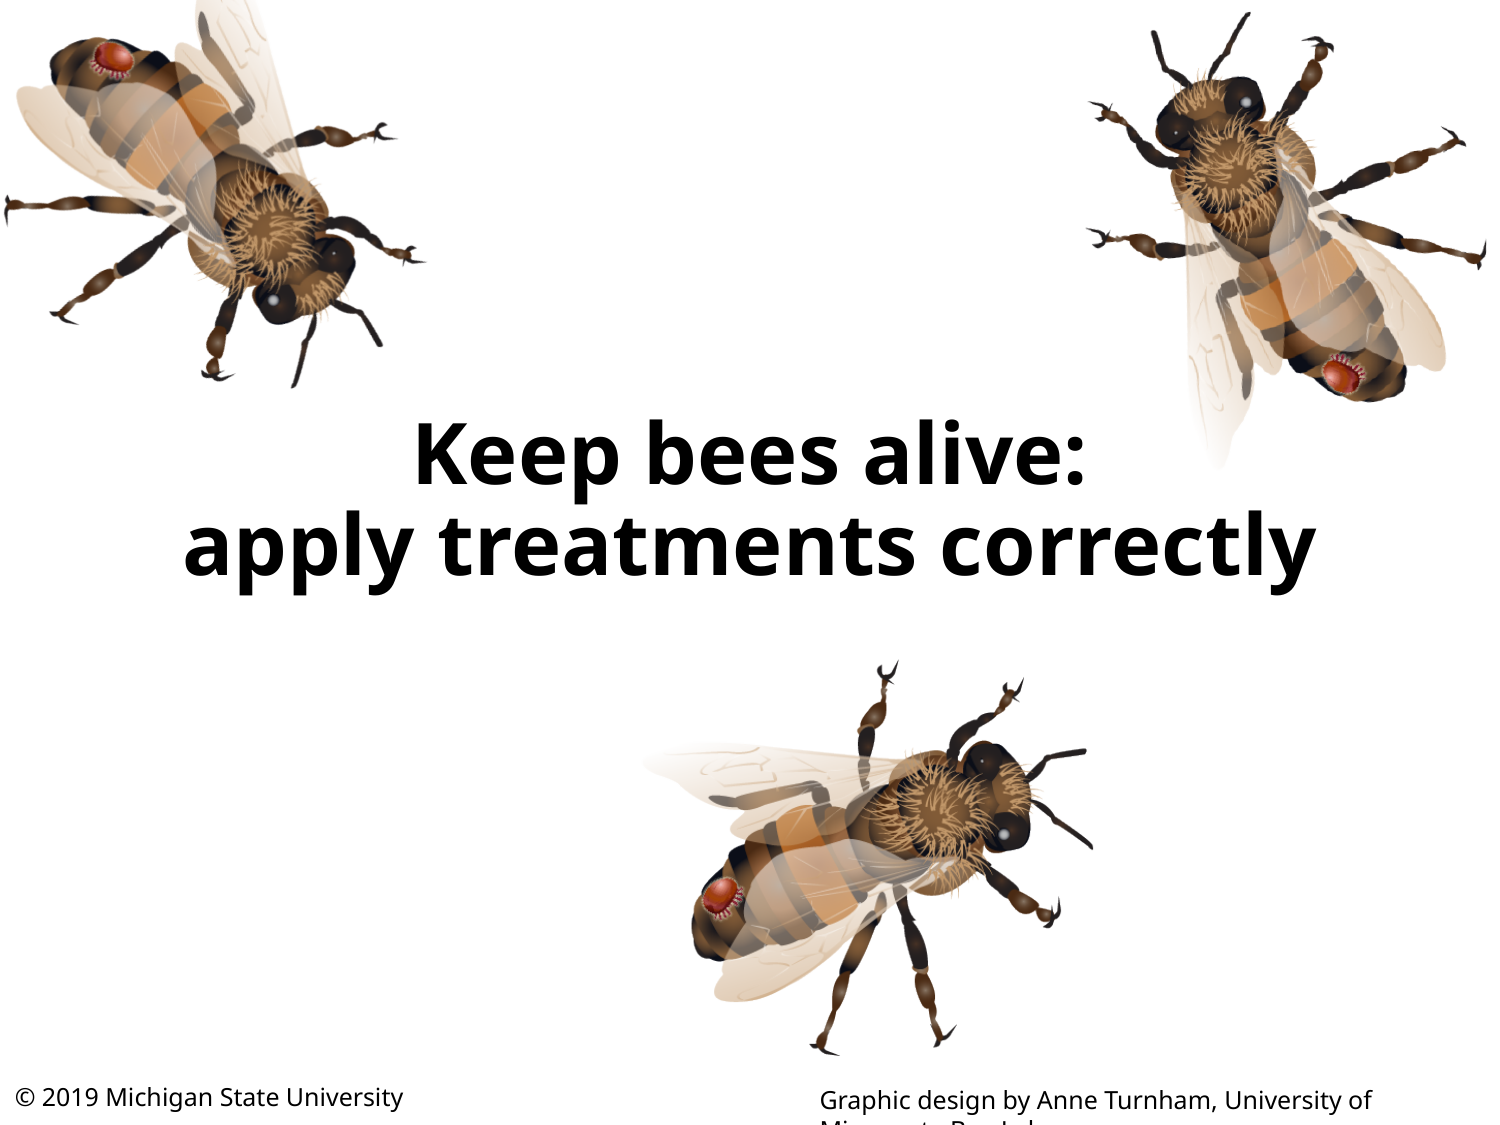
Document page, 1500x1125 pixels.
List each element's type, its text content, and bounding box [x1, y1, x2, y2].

text_box Graphic design by Anne Turnham, University of Minnesota Bee Lab [1238, 1077, 1500, 1125]
title Keep bees alive: apply treatments correctly [112, 551, 463, 602]
title Keep bees alive: apply treatments correctly [587, 350, 895, 465]
picture [0, 0, 1500, 1125]
text_box © 2019 Michigan State University [0, 1074, 463, 1120]
